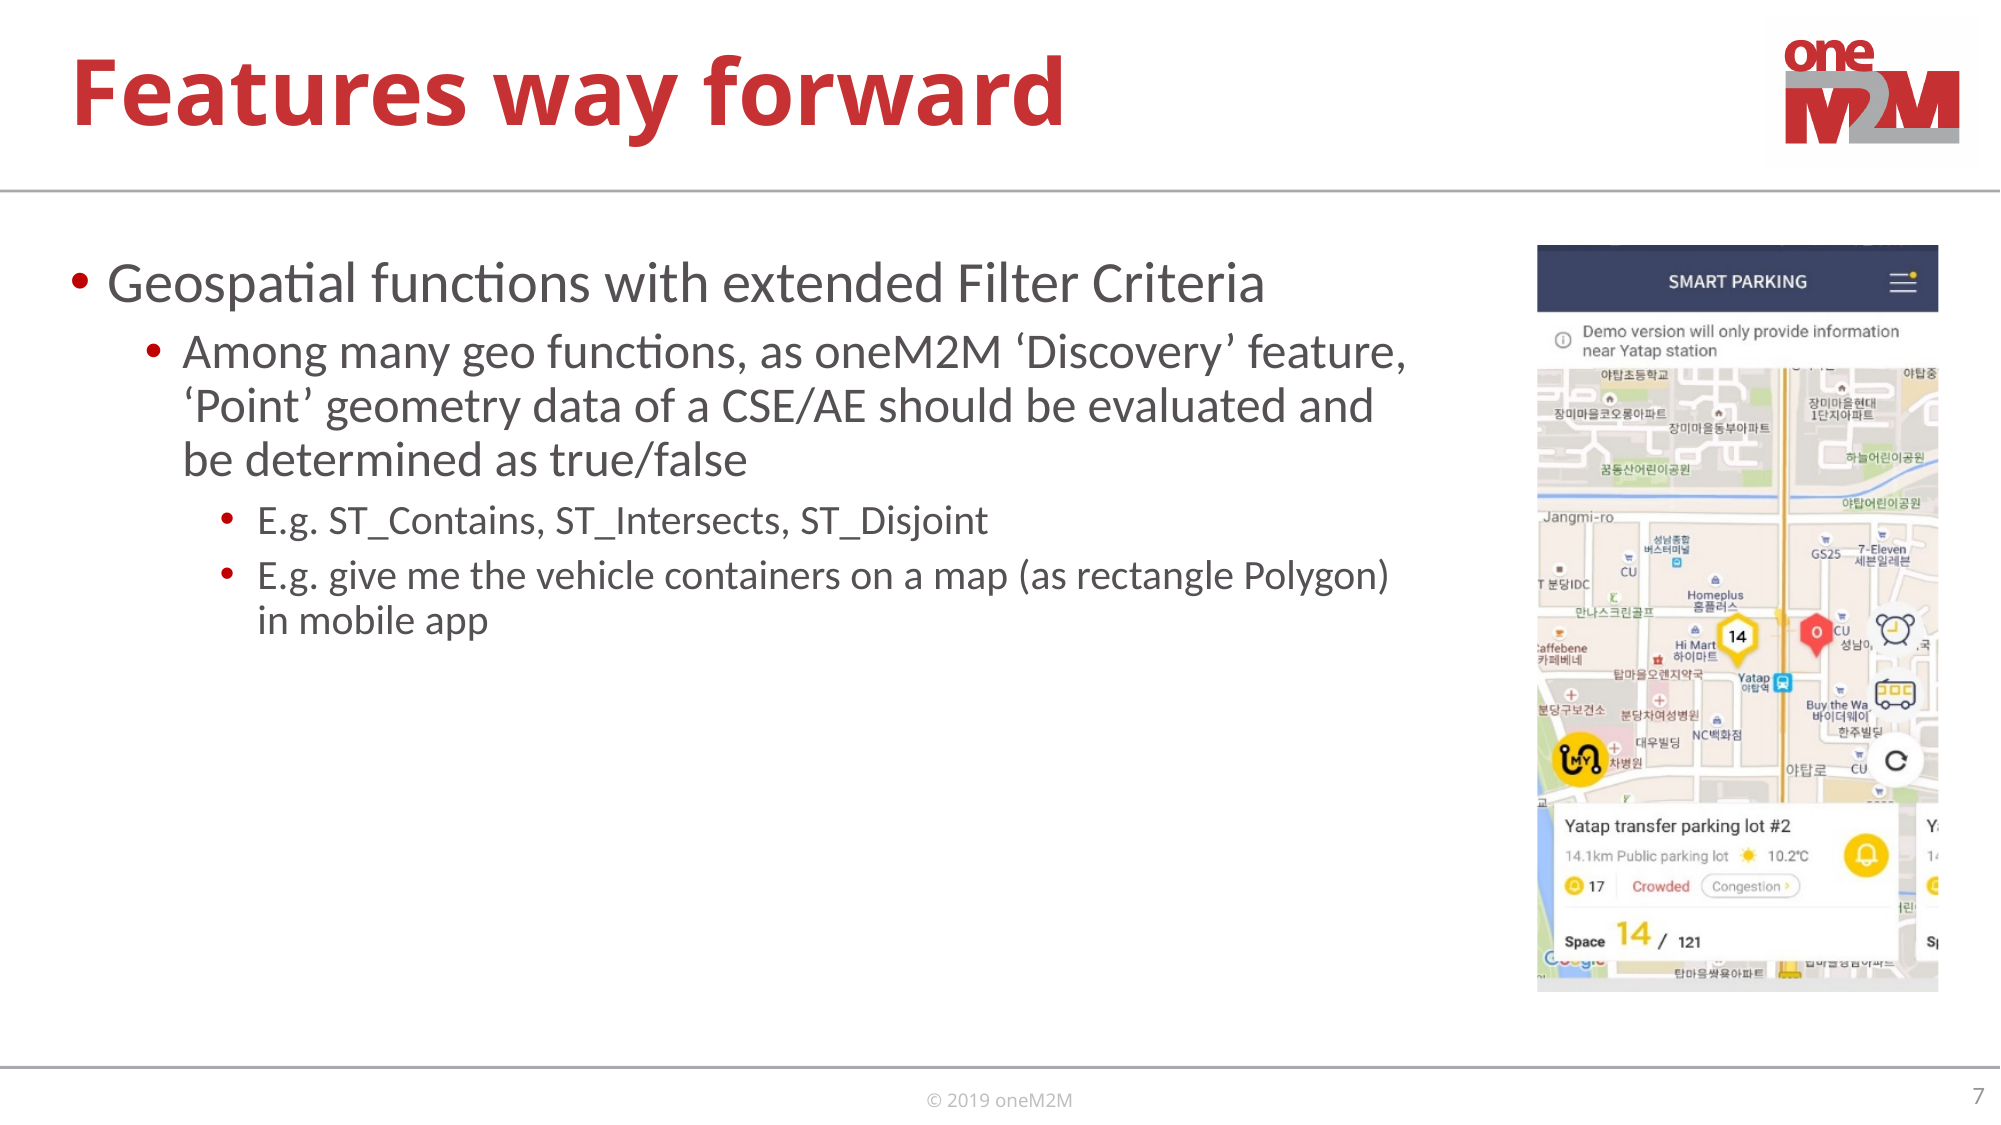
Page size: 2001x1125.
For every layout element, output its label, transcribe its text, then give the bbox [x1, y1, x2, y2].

slide_number 7 [1918, 1065, 2000, 1125]
picture [1763, 17, 1981, 166]
list Geospatial functions with extended Filter Criteria Among many geo functions, as oneM2M ‘Discovery’ feature, ‘Point’ geometry data of a CSE/AE should be evaluated and be determined as true/false E.g. ST_Contains, ST_Intersects, ST_Disjoint E.g. give me the vehicle containers on a map (as rectangle Polygon) in mobile app [54, 245, 1430, 700]
picture [1537, 244, 1939, 992]
title Features way forward [54, 0, 1343, 193]
